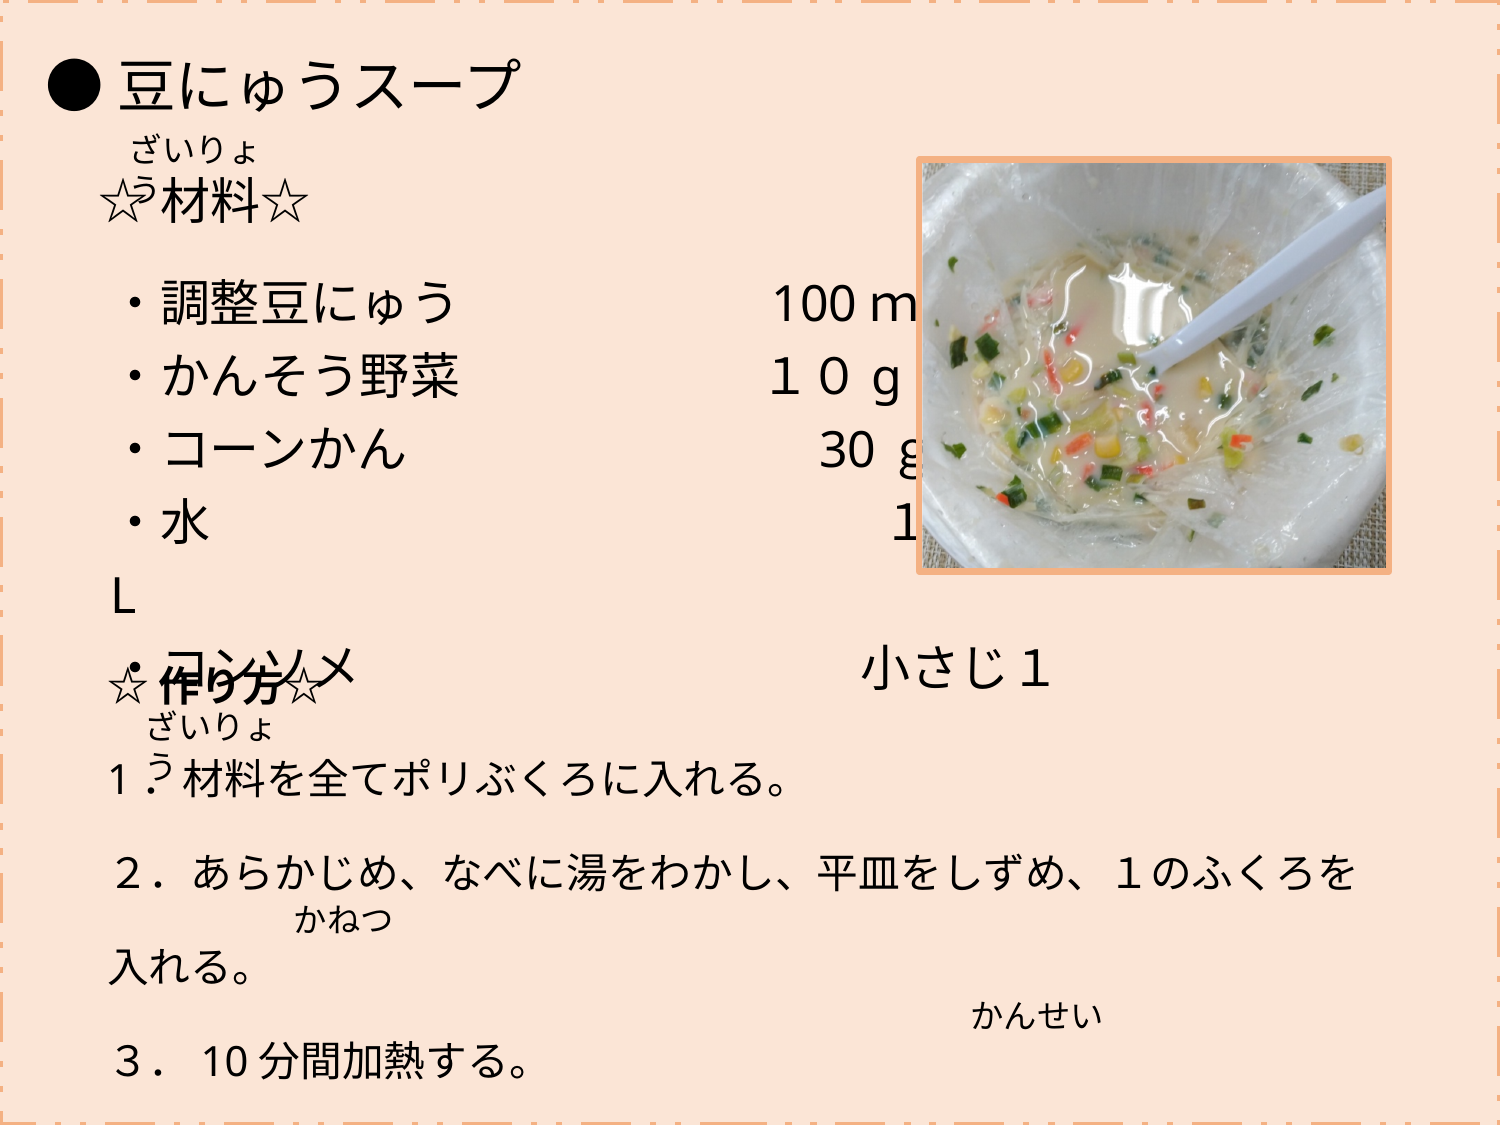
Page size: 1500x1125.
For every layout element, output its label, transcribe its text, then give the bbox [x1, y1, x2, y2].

text_box ☆材料☆ [84, 162, 361, 238]
text_box ざいりょう [114, 121, 299, 216]
text_box ●豆にゅうスープ [30, 42, 1223, 127]
text_box ざいりょう [130, 698, 315, 794]
text_box ・調整豆にゅう 100ｍL ・かんそう野菜 １０g ・コーンかん 30ｇ ・水 １０0ｍL ・コンソメ 小さじ１ [95, 251, 1121, 608]
text_box ☆作り方☆ 1．材料を全てポリぶくろに入れる。 ２．あらかじめ、なべに湯をわかし、平皿をしずめ、１のふくろを入れる。 ３．10分間加熱する。 ４．皿にもりつけ、ふくろを切り開いてまぜ合わせたら完成！ [92, 608, 1408, 1125]
text_box かねつ [278, 891, 464, 947]
text_box [0, 0, 1500, 1125]
picture [923, 133, 1386, 598]
text_box かんせい [956, 987, 1141, 1043]
